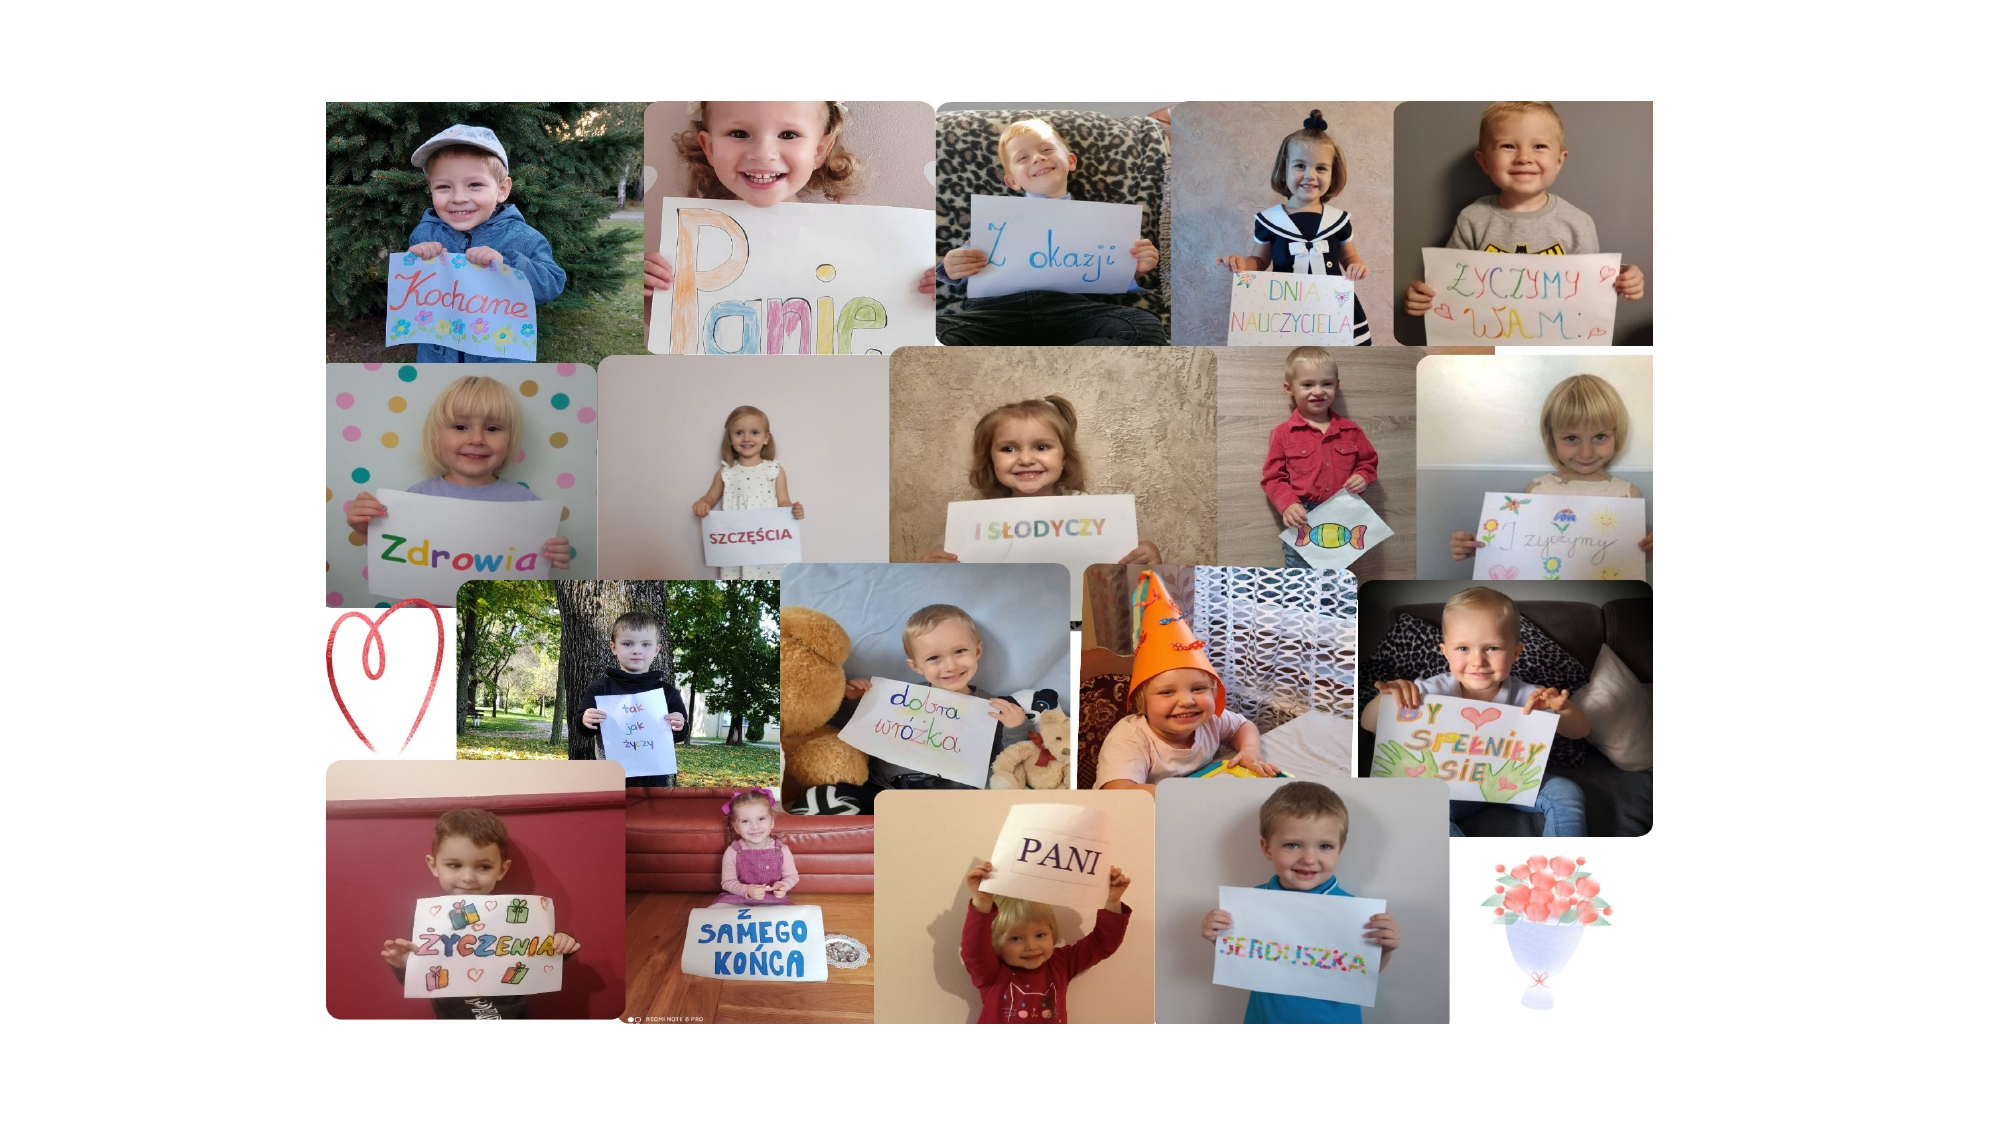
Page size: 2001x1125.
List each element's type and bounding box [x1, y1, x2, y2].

list [326, 101, 1653, 1024]
